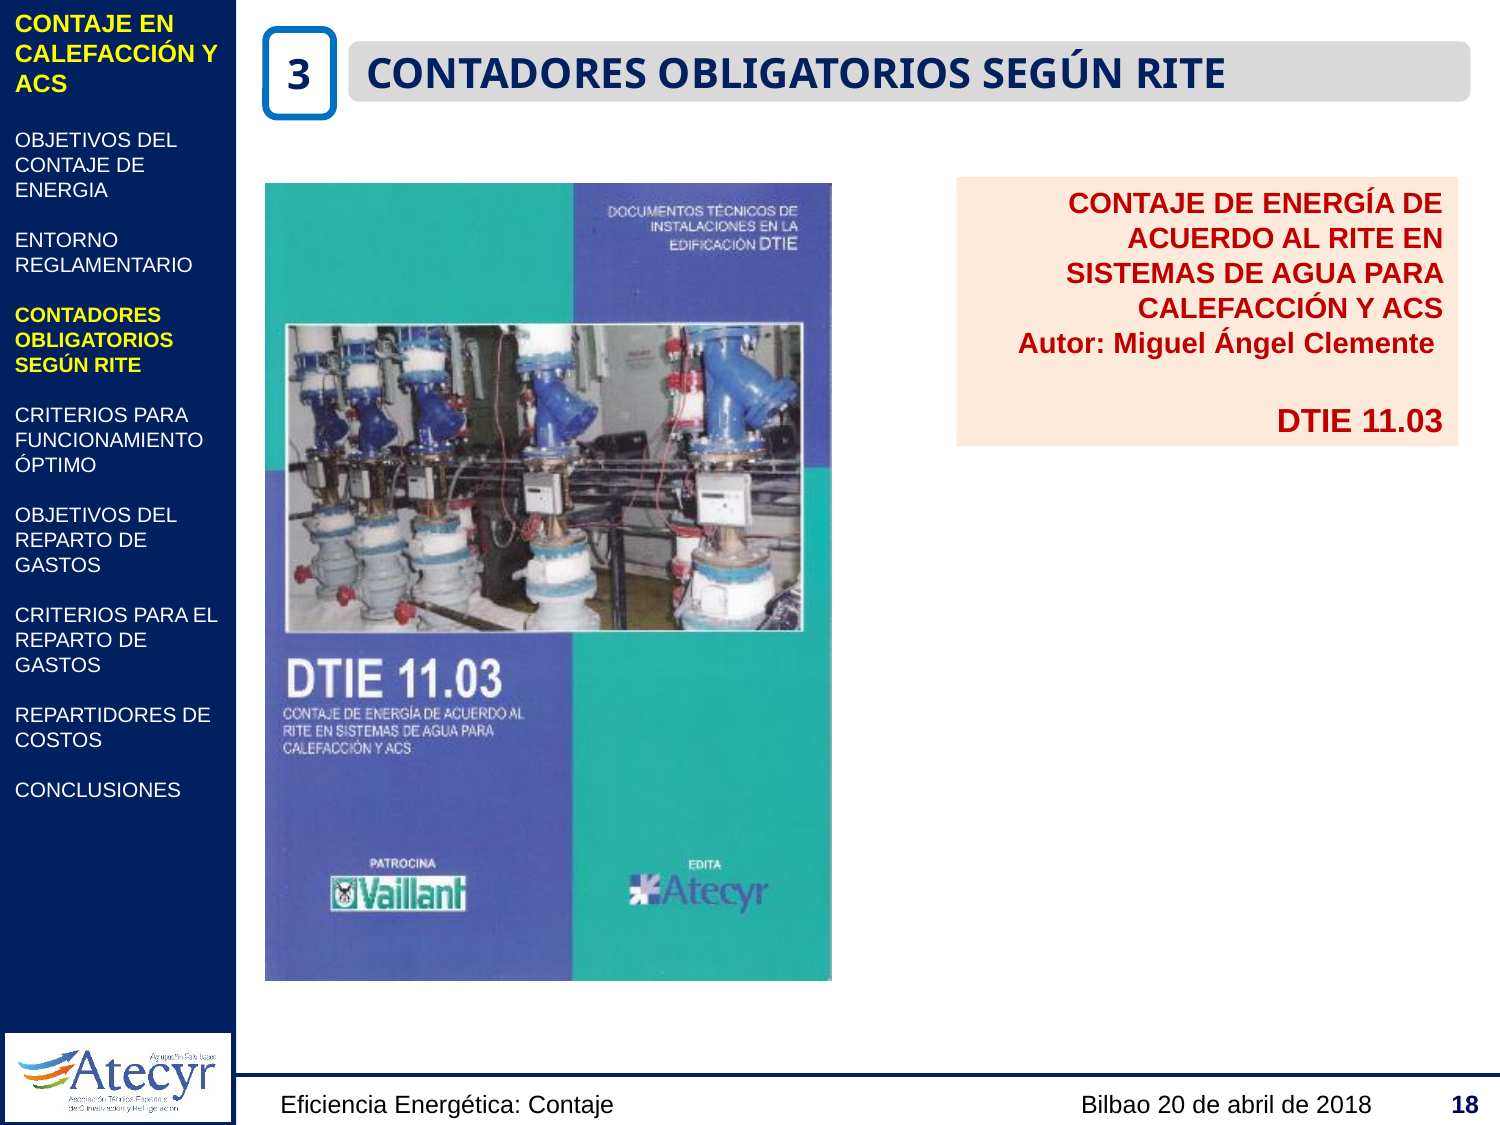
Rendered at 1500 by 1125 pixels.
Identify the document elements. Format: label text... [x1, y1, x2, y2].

text_box CONTAJE EN CALEFACCIÓN Y ACS OBJETIVOS DEL CONTAJE DE ENERGIA ENTORNO REGLAMENTARIO CONTADORES OBLIGATORIOS SEGÚN RITE CRITERIOS PARA FUNCIONAMIENTO ÓPTIMO OBJETIVOS DEL REPARTO DE GASTOS CRITERIOS PARA EL REPARTO DE GASTOS REPARTIDORES DE COSTOS CONCLUSIONES [0, 0, 237, 1040]
text_box CONTADORES OBLIGATORIOS SEGÚN RITE [348, 41, 1471, 102]
text_box 3 [265, 29, 334, 117]
picture [5, 1040, 231, 1122]
text_box CONTAJE DE ENERGÍA DE ACUERDO AL RITE EN SISTEMAS DE AGUA PARA CALEFACCIÓN Y ACS Autor: Miguel Ángel Clemente DTIE 11.03 [956, 177, 1459, 447]
picture [265, 182, 832, 981]
